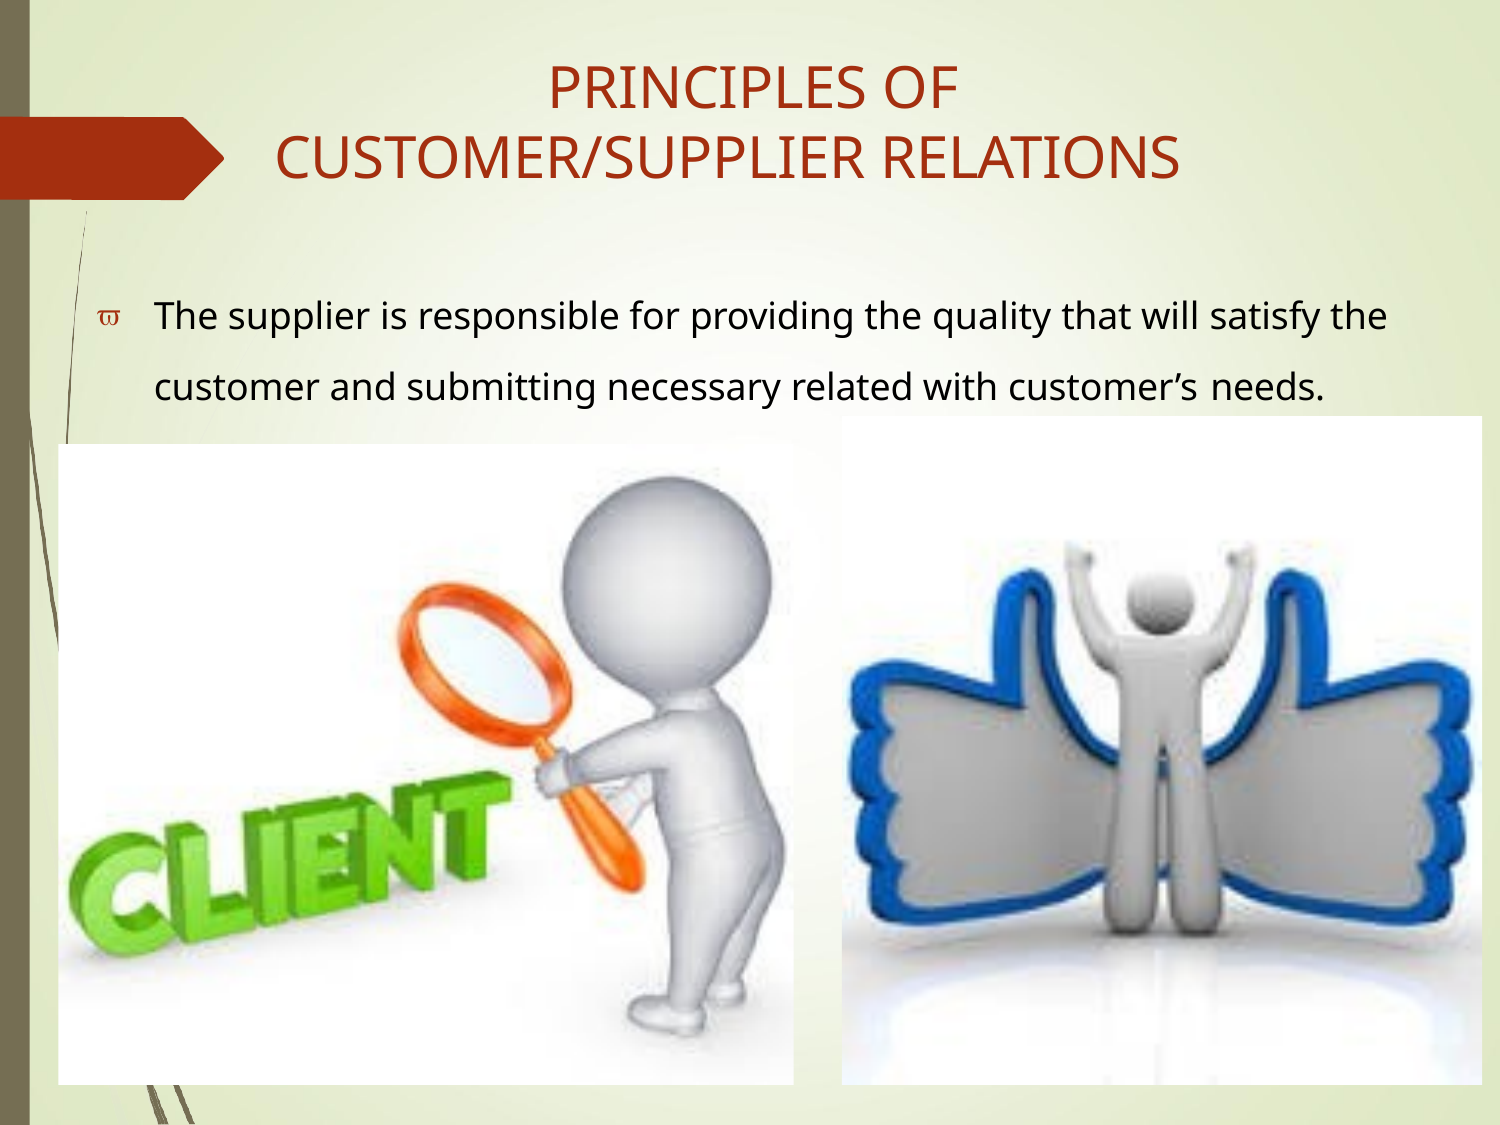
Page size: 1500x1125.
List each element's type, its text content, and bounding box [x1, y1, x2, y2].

text_box [841, 416, 1483, 1085]
title PRINCIPLES OF CUSTOMER/SUPPLIER RELATIONS [225, 48, 1275, 239]
text_box  The supplier is responsible for providing the quality that will satisfy the customer and submitting necessary related with customer’s needs. [91, 237, 1455, 408]
picture [30, 0, 1500, 1125]
text_box [58, 444, 794, 1085]
